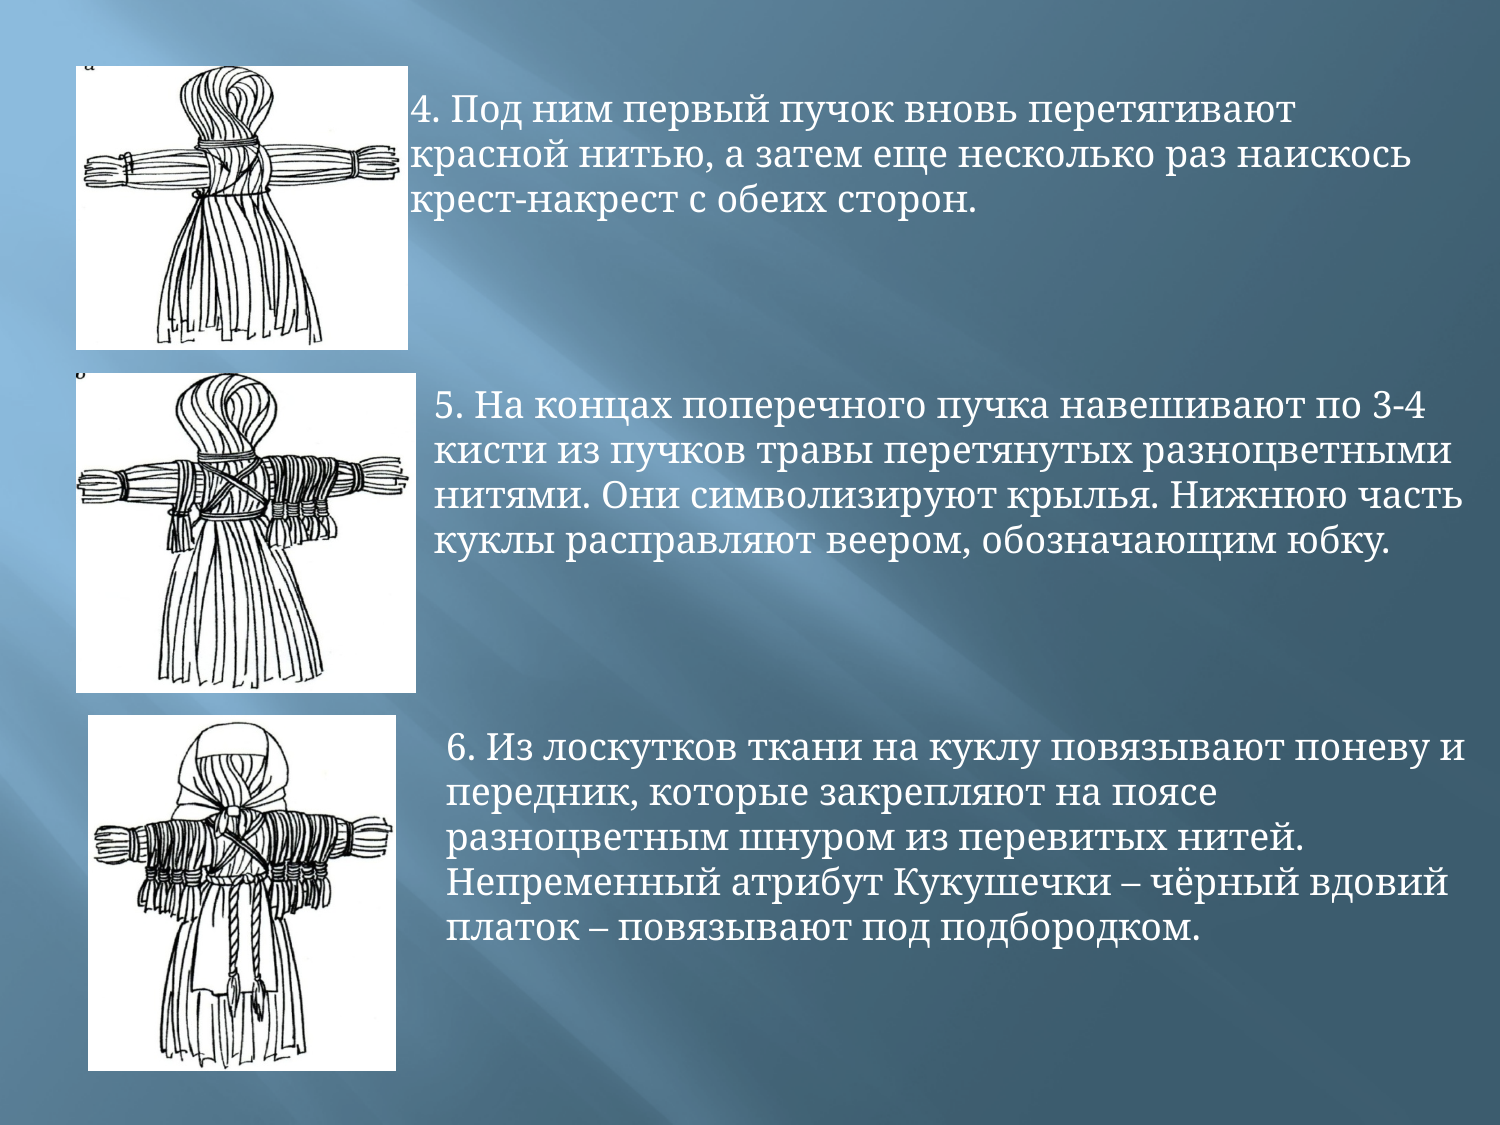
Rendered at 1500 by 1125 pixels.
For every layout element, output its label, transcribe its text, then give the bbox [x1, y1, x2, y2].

picture [76, 66, 408, 351]
text_box 5. На концах поперечного пучка навешивают по 3-4 кисти из пучков травы перетянутых разноцветными нитями. Они символизируют крылья. Нижнюю часть куклы расправляют веером, обозначающим юбку. [419, 373, 1500, 569]
picture [76, 373, 416, 693]
text_box 4. Под ним первый пучок вновь перетягивают красной нитью, а затем еще несколько раз наискось крест-накрест с обеих сторон. [412, 78, 1447, 228]
text_box 6. Из лоскутков ткани на куклу повязывают поневу и передник, которые закрепляют на поясе разноцветным шнуром из перевитых нитей. Непременный атрибут Кукушечки – чёрный вдовий платок – повязывают под подбородком. [431, 715, 1500, 956]
picture [88, 715, 396, 1071]
